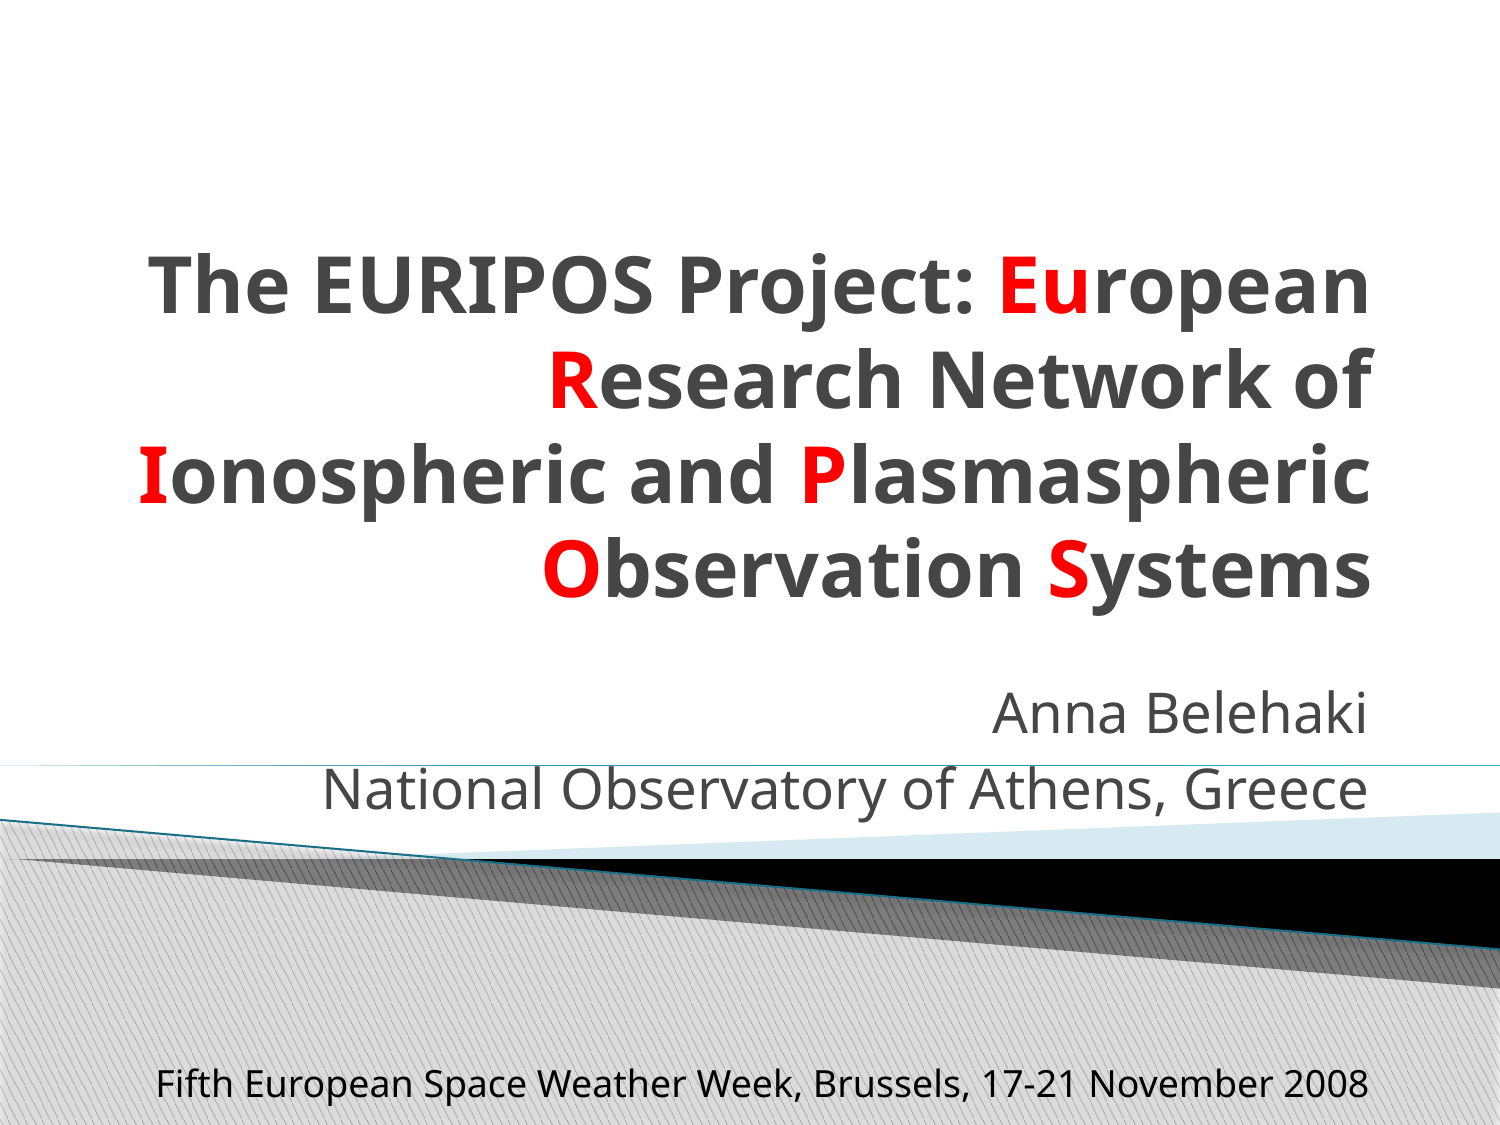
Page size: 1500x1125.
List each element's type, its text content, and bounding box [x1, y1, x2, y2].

title The EURIPOS Project: European Research Network of Ionospheric and Plasmaspheric Observation Systems [112, 199, 1388, 622]
picture [5, 859, 112, 868]
subtitle Anna Belehaki National Observatory of Athens, Greece [112, 670, 1388, 868]
text_box Fifth European Space Weather Week, Brussels, 17-21 November 2008 [140, 1052, 1477, 1113]
picture [118, 868, 1500, 989]
